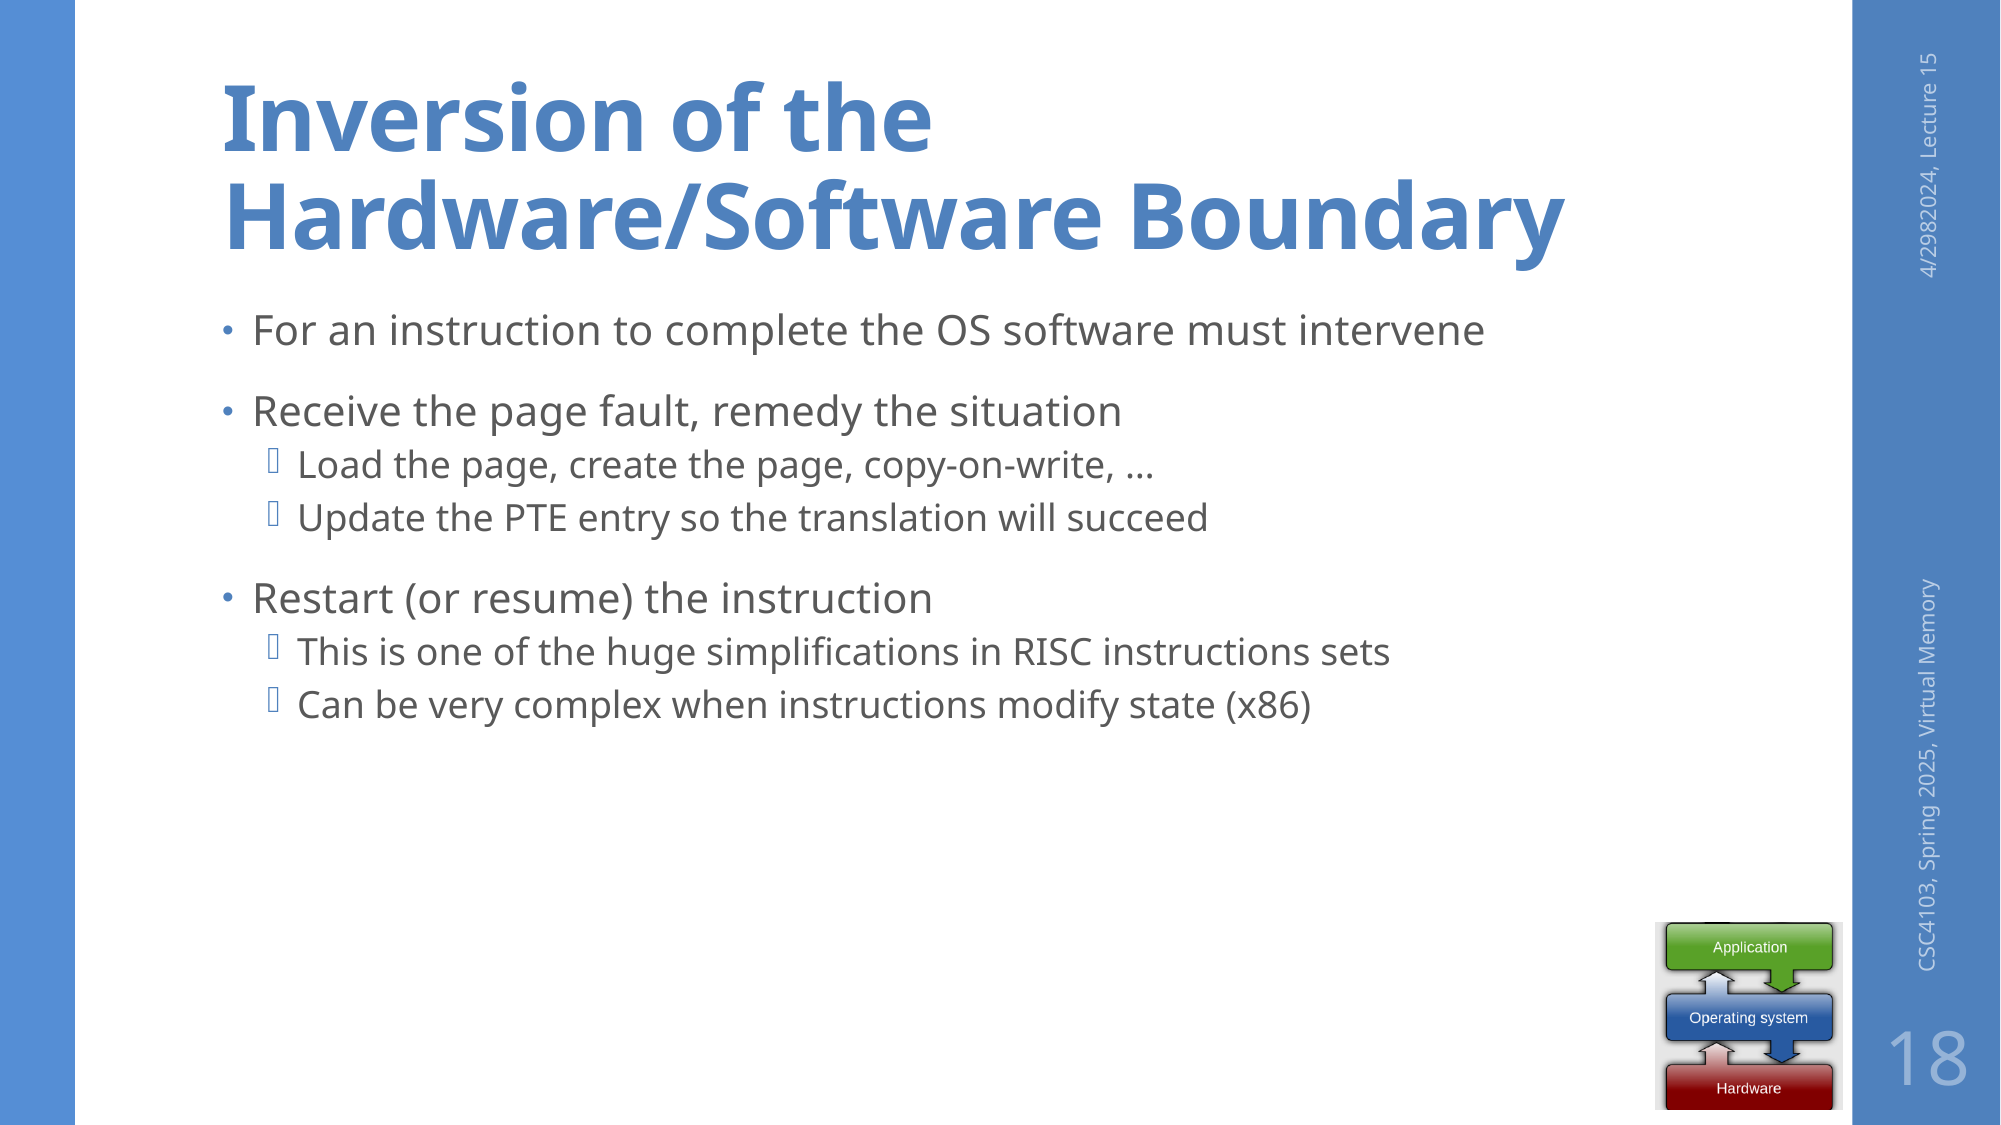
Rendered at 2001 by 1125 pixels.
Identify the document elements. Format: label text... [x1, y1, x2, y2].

slide_number 18 [1852, 1012, 2000, 1110]
list For an instruction to complete the OS software must intervene Receive the page fault, remedy the situation Load the page, create the page, copy-on-write, … Update the PTE entry so the translation will succeed Restart (or resume) the instruction This is one of the huge simplifications in RISC instructions sets Can be very complex when instructions modify state (x86) [206, 299, 1617, 1014]
footer CSC4103, Spring 2025, Virtual Memory [1897, 400, 1958, 988]
slide_number 4/2982024, Lecture 15 [1897, 37, 1958, 351]
title Inversion of the Hardware/Software Boundary [206, 48, 1797, 278]
picture [1655, 922, 1843, 1110]
